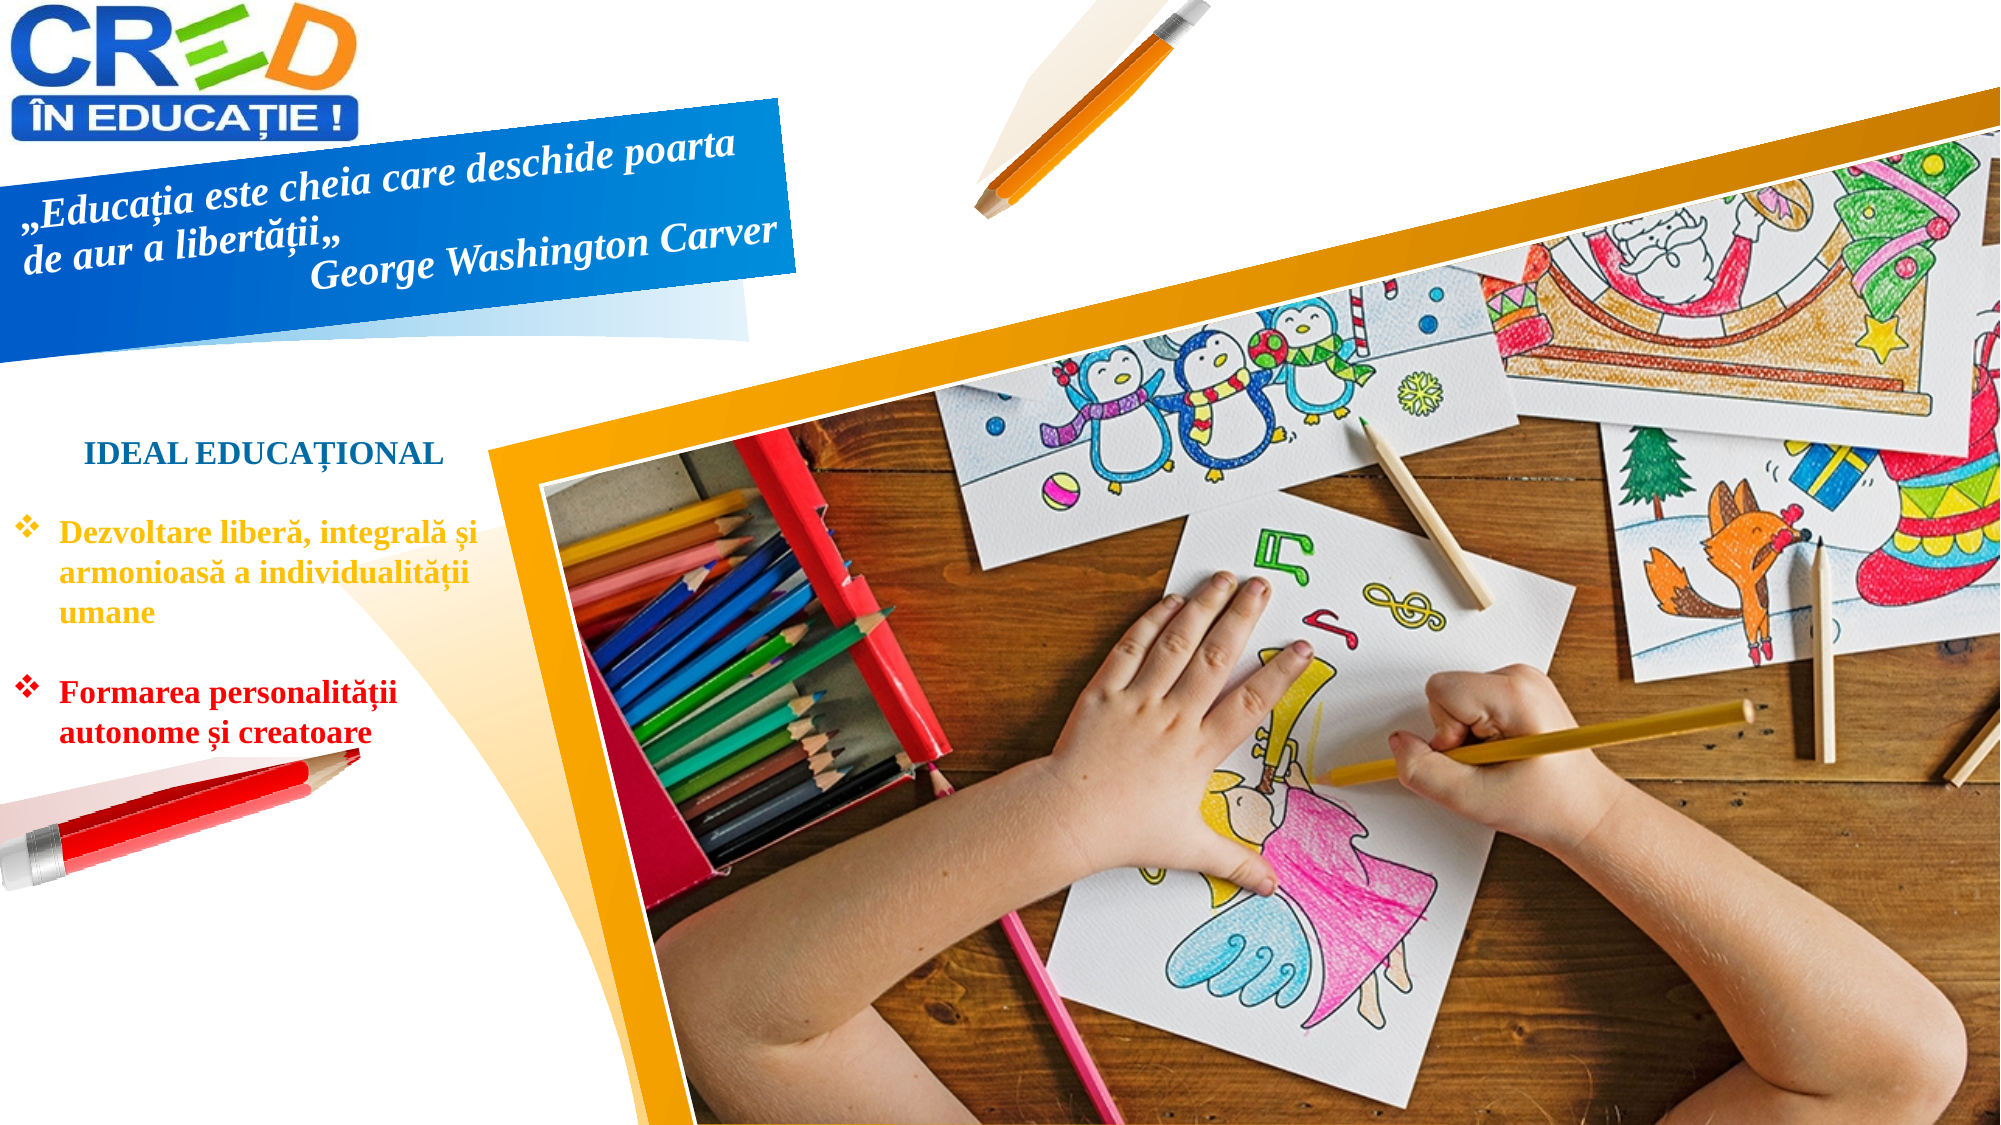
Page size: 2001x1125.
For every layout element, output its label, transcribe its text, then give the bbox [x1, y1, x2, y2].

title „Educația este cheia care deschide poarta de aur a libertății„ George Washington Carver [0, 100, 792, 343]
picture [0, 0, 370, 145]
footer IDEAL EDUCAȚIONAL Dezvoltare liberă, integrală și armonioasă a individualității umane Formarea personalității autonome și creatoare [12, 476, 532, 825]
picture [0, 821, 321, 894]
picture [543, 0, 2000, 1125]
